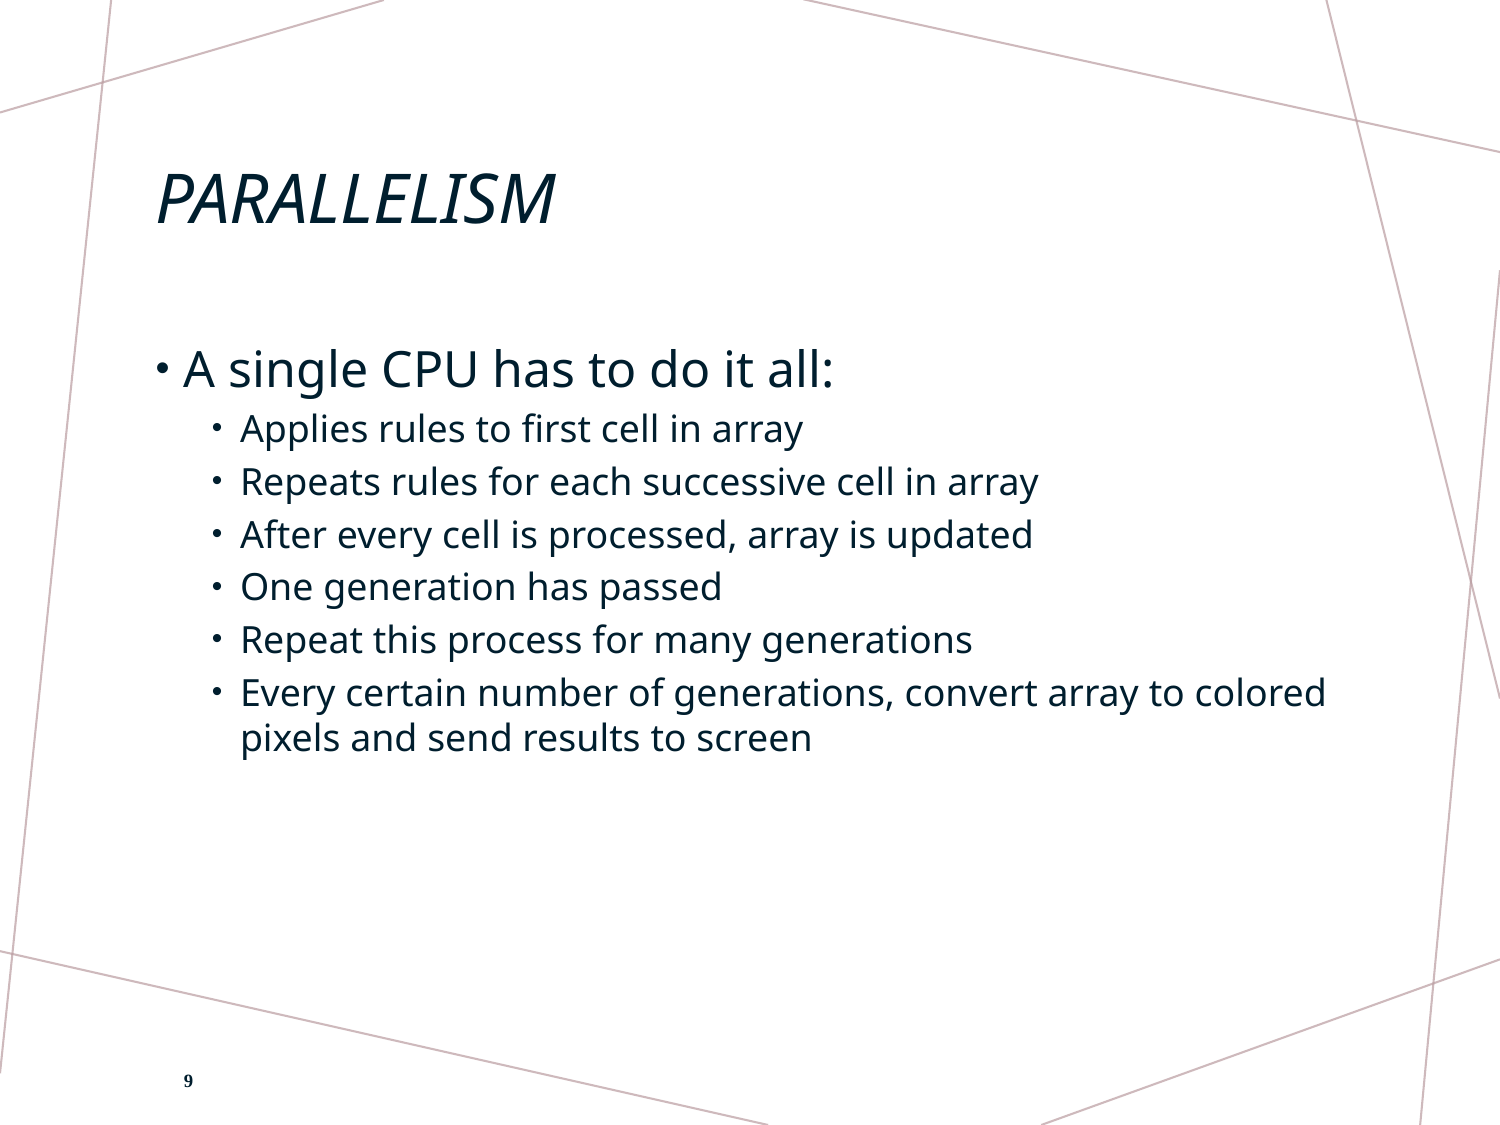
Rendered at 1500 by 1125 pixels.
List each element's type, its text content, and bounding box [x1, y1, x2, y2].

footer 9 [19, 1049, 573, 1110]
list A single CPU has to do it all: Applies rules to first cell in array Repeats rules for each successive cell in array After every cell is processed, array is updated One generation has passed Repeat this process for many generations Every certain number of generations, convert array to colored pixels and send results to screen [140, 329, 1360, 990]
title Parallelism [140, 87, 1360, 315]
